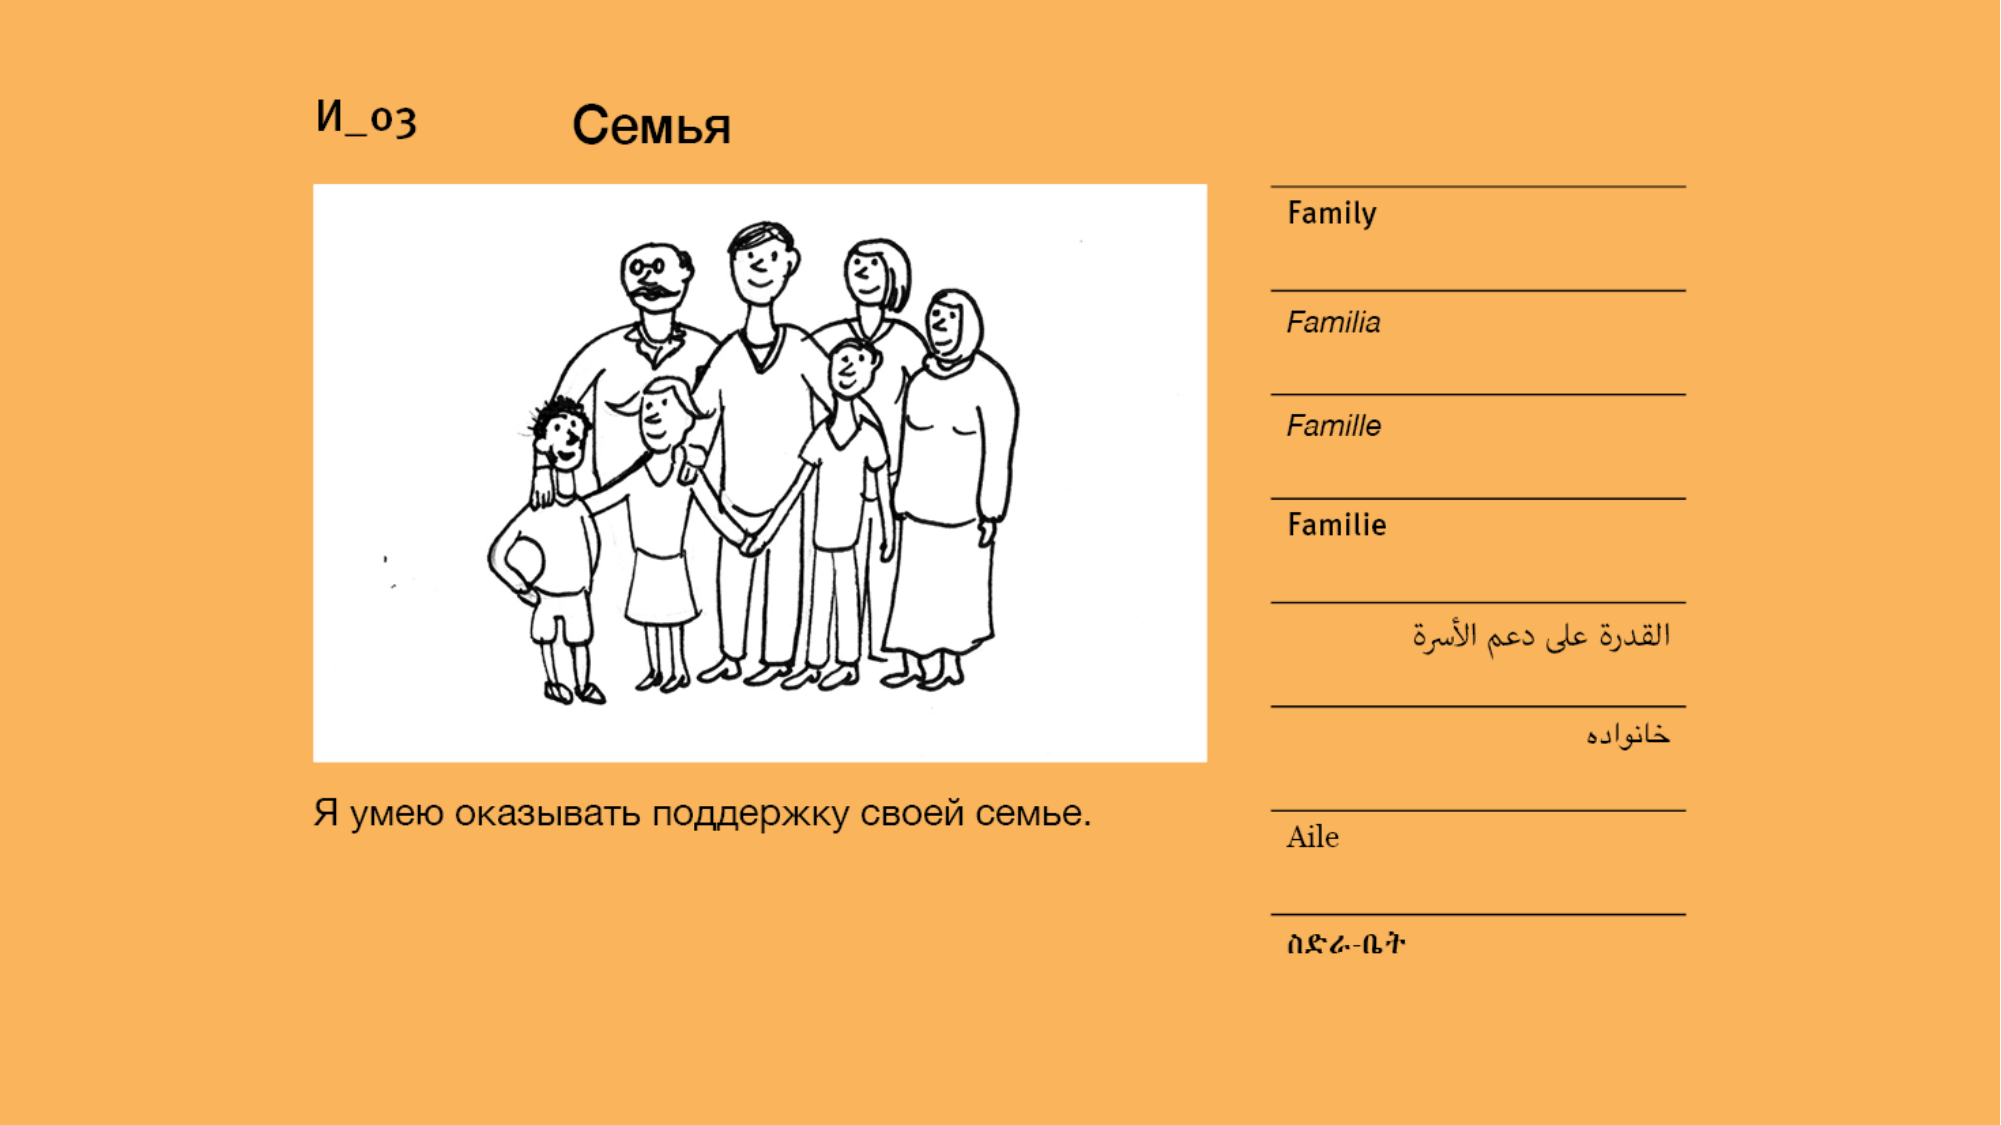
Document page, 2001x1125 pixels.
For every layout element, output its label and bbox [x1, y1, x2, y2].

picture [207, 0, 1793, 1125]
